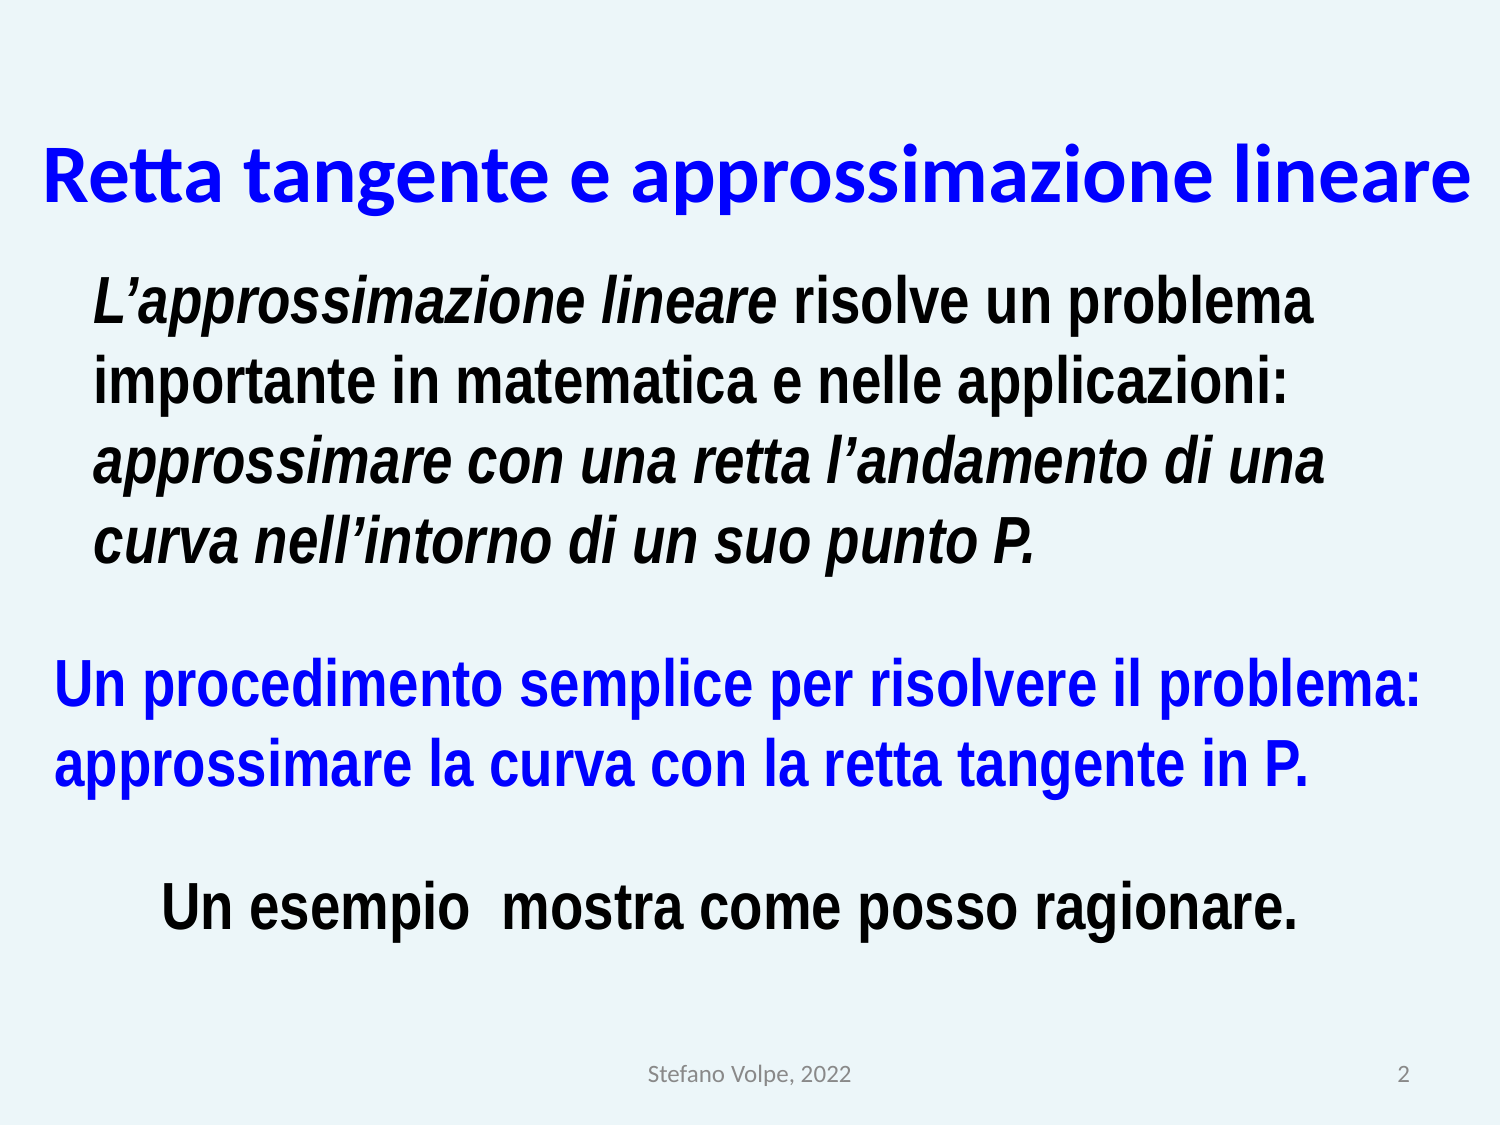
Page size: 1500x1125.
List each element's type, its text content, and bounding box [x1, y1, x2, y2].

slide_number 2 [1074, 1042, 1425, 1103]
text_box Un procedimento semplice per risolvere il problema: approssimare la curva con la retta tangente in P. [39, 632, 1461, 808]
footer Stefano Volpe, 2022 [512, 1042, 988, 1103]
text_box Retta tangente e approssimazione lineare [16, 112, 1500, 250]
text_box Un esempio mostra come posso ragionare. [146, 855, 1484, 950]
text_box L’approssimazione lineare risolve un problema importante in matematica e nelle applicazioni: approssimare con una retta l’andamento di una curva nell’intorno di un suo punto P. [78, 249, 1500, 585]
